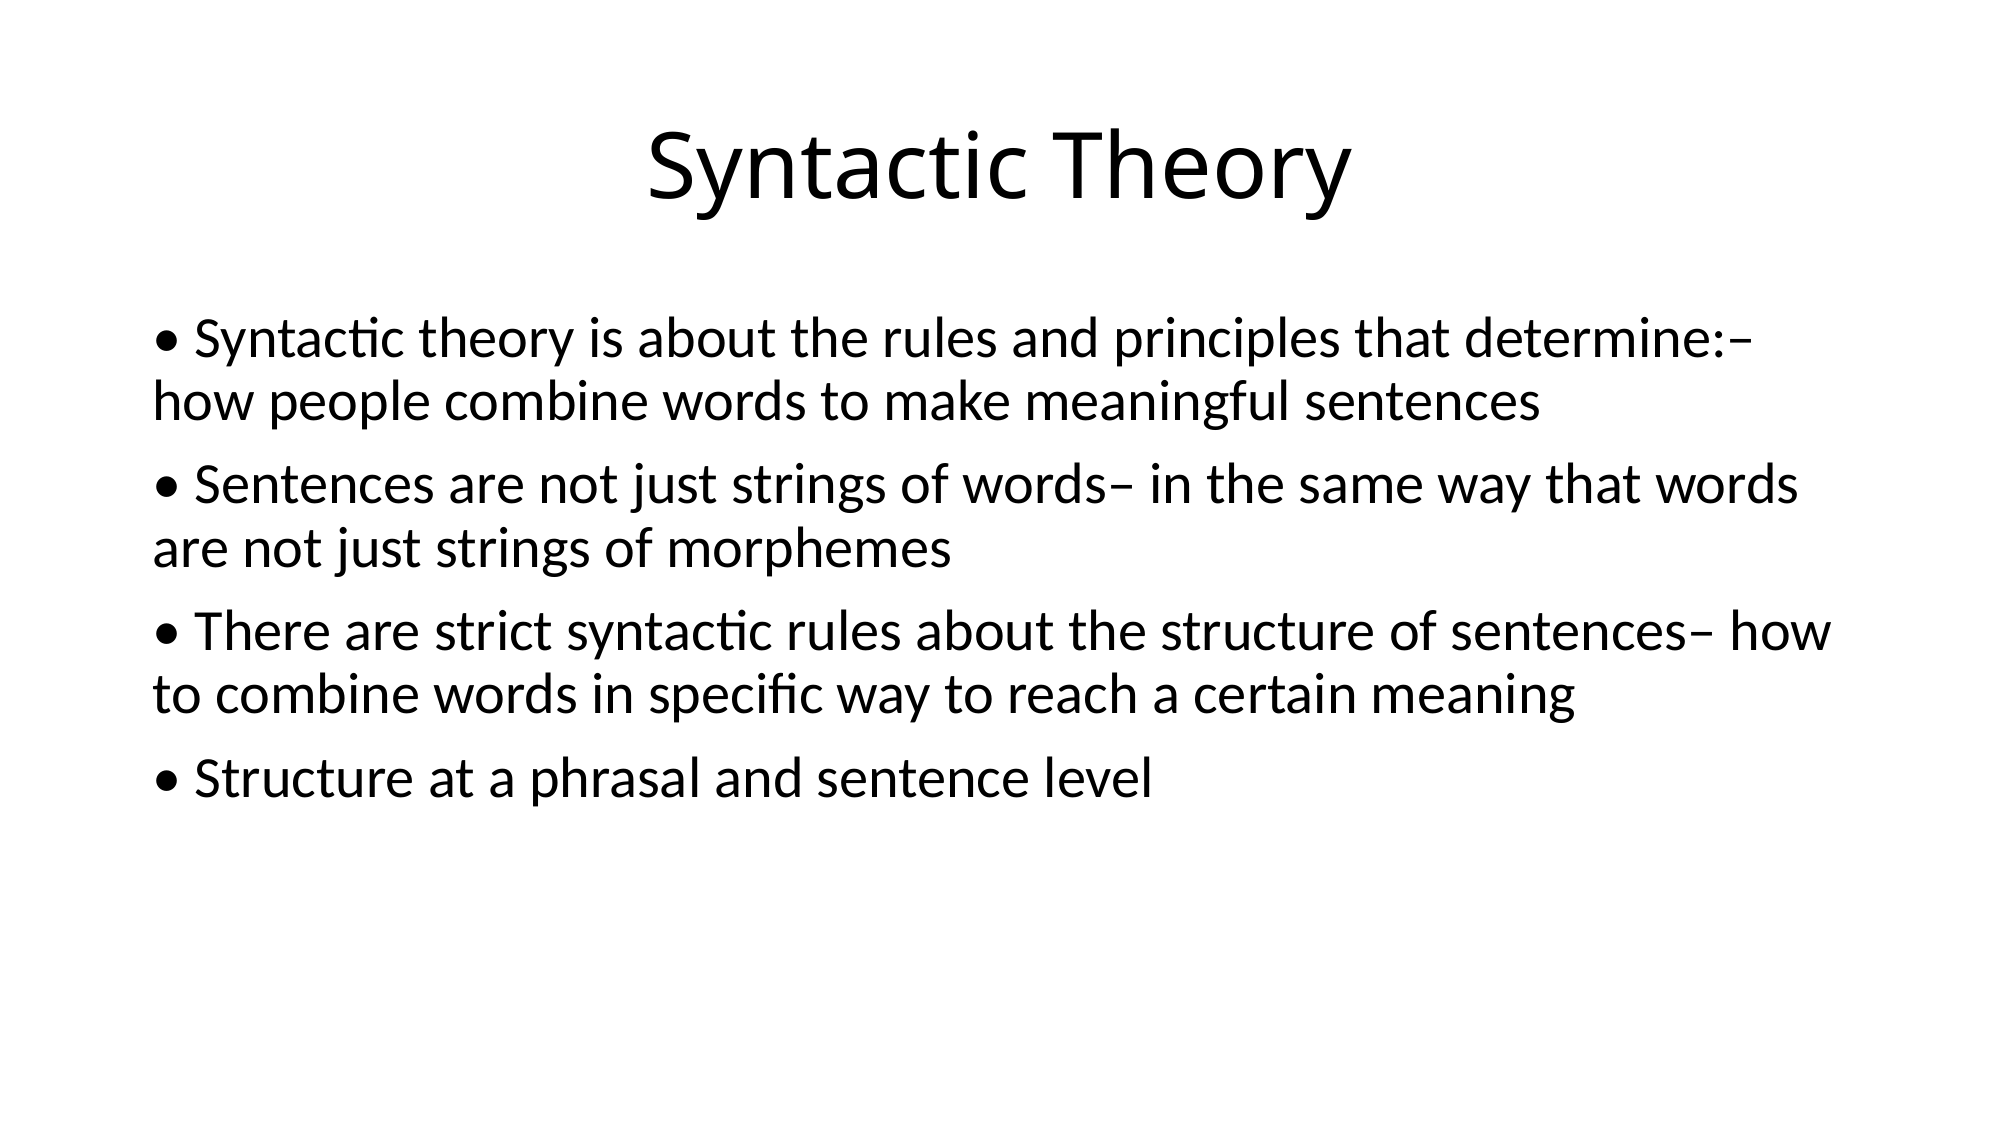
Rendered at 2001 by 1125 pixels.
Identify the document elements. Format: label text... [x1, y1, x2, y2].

title Syntactic Theory [137, 59, 1863, 278]
list • Syntactic theory is about the rules and principles that determine:– how people combine words to make meaningful sentences • Sentences are not just strings of words– in the same way that words are not just strings of morphemes • There are strict syntactic rules about the structure of sentences– how to combine words in specific way to reach a certain meaning • Structure at a phrasal and sentence level [137, 299, 1863, 1014]
